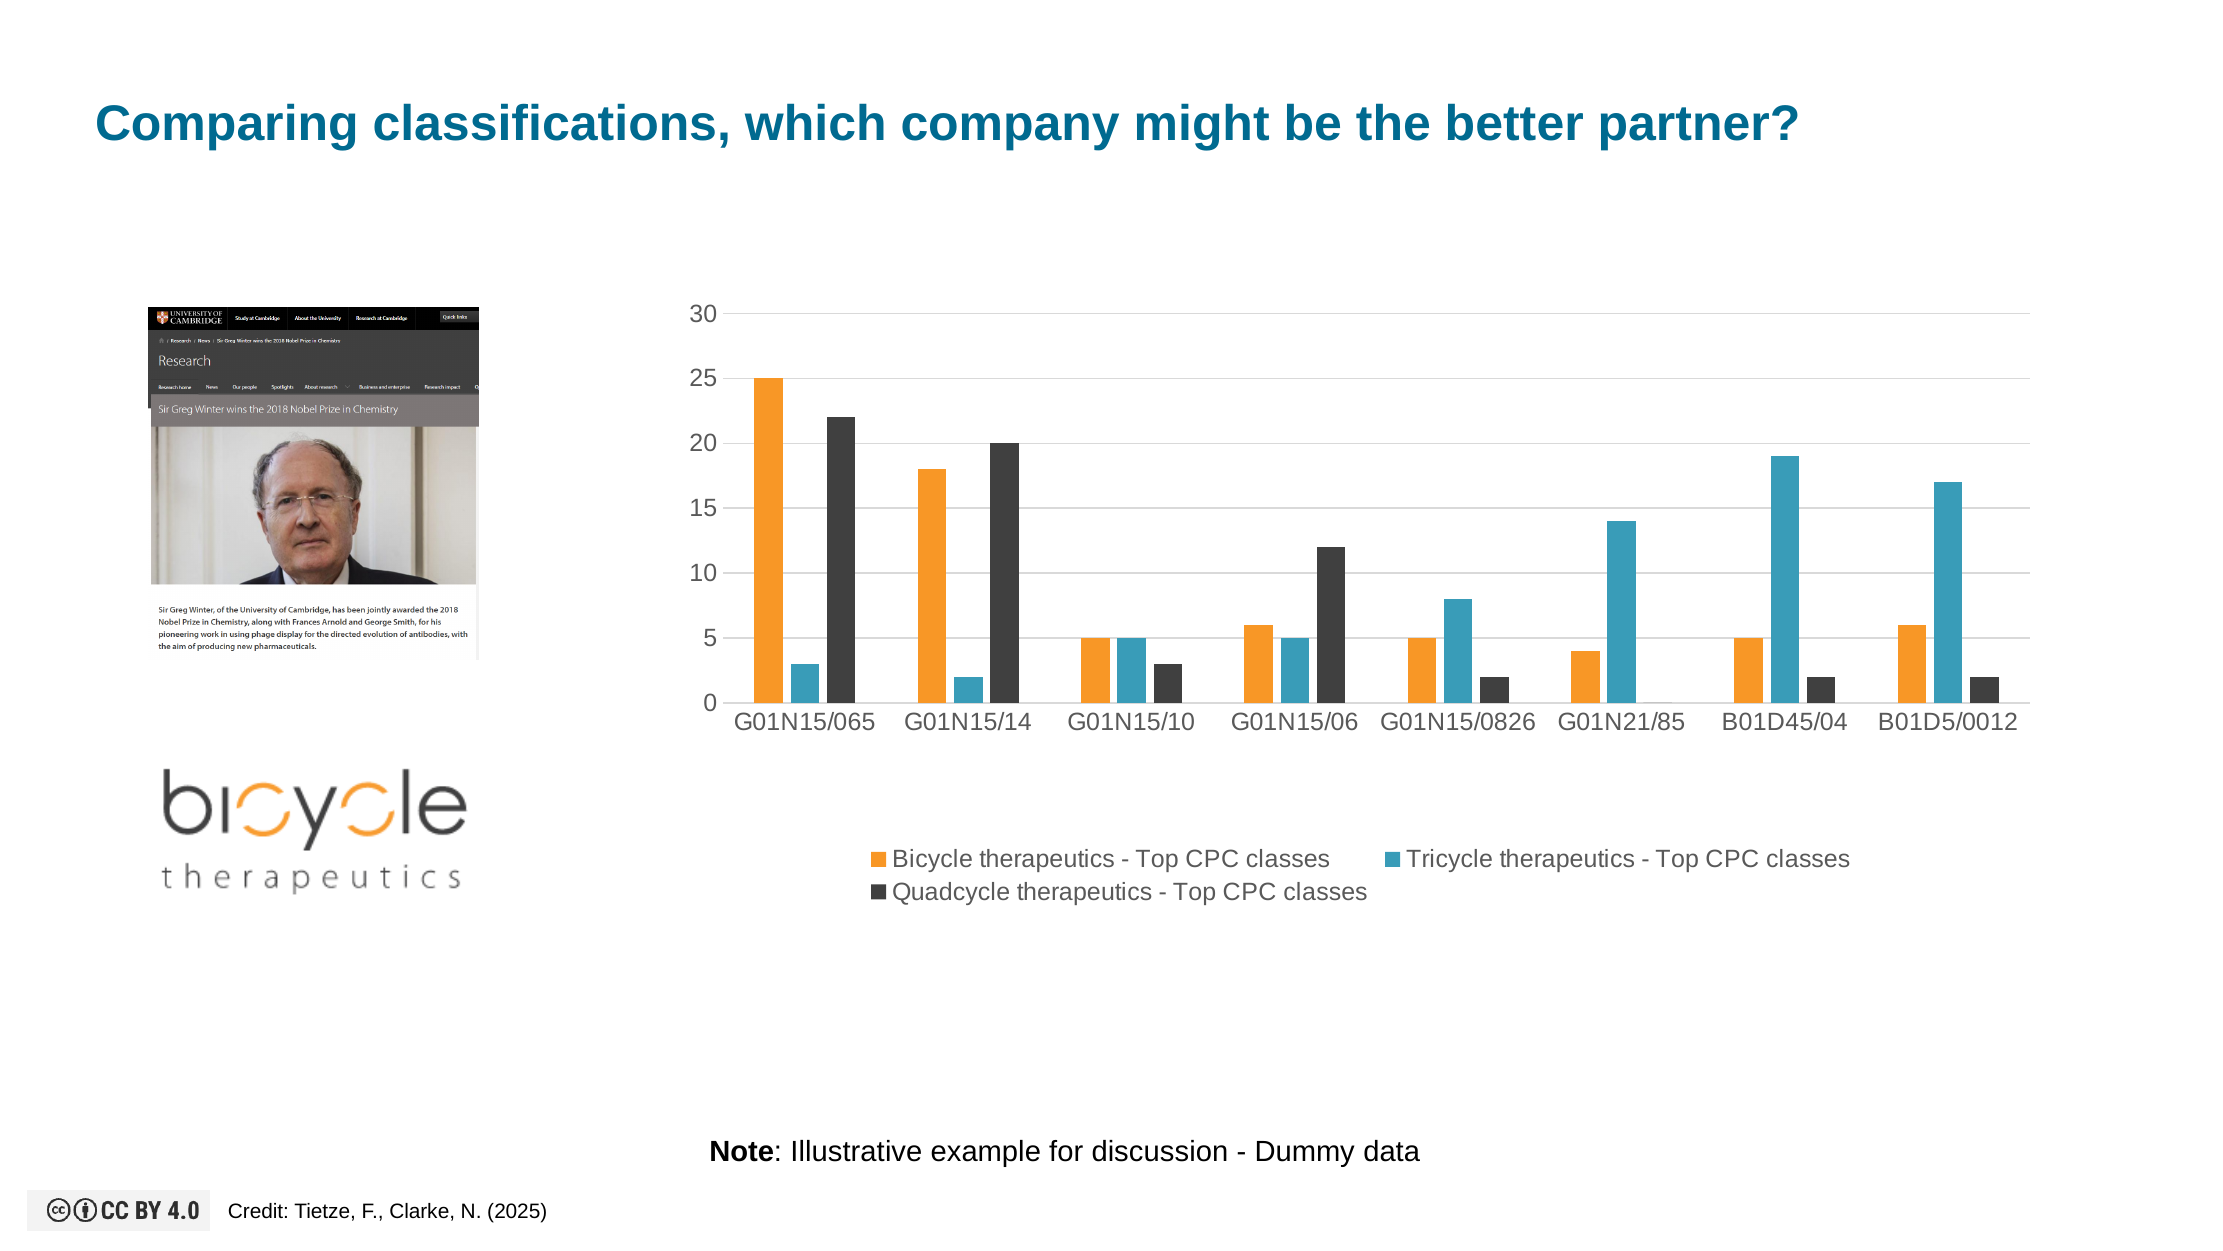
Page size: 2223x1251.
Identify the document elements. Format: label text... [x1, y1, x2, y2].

text_box Note: Illustrative example for discussion - Dummy data [616, 1124, 1514, 1175]
title Comparing classifications, which company might be the better partner? [94, 65, 2102, 184]
chart [667, 290, 2056, 912]
picture [78, 738, 599, 926]
picture [27, 1190, 210, 1231]
picture [148, 306, 479, 661]
